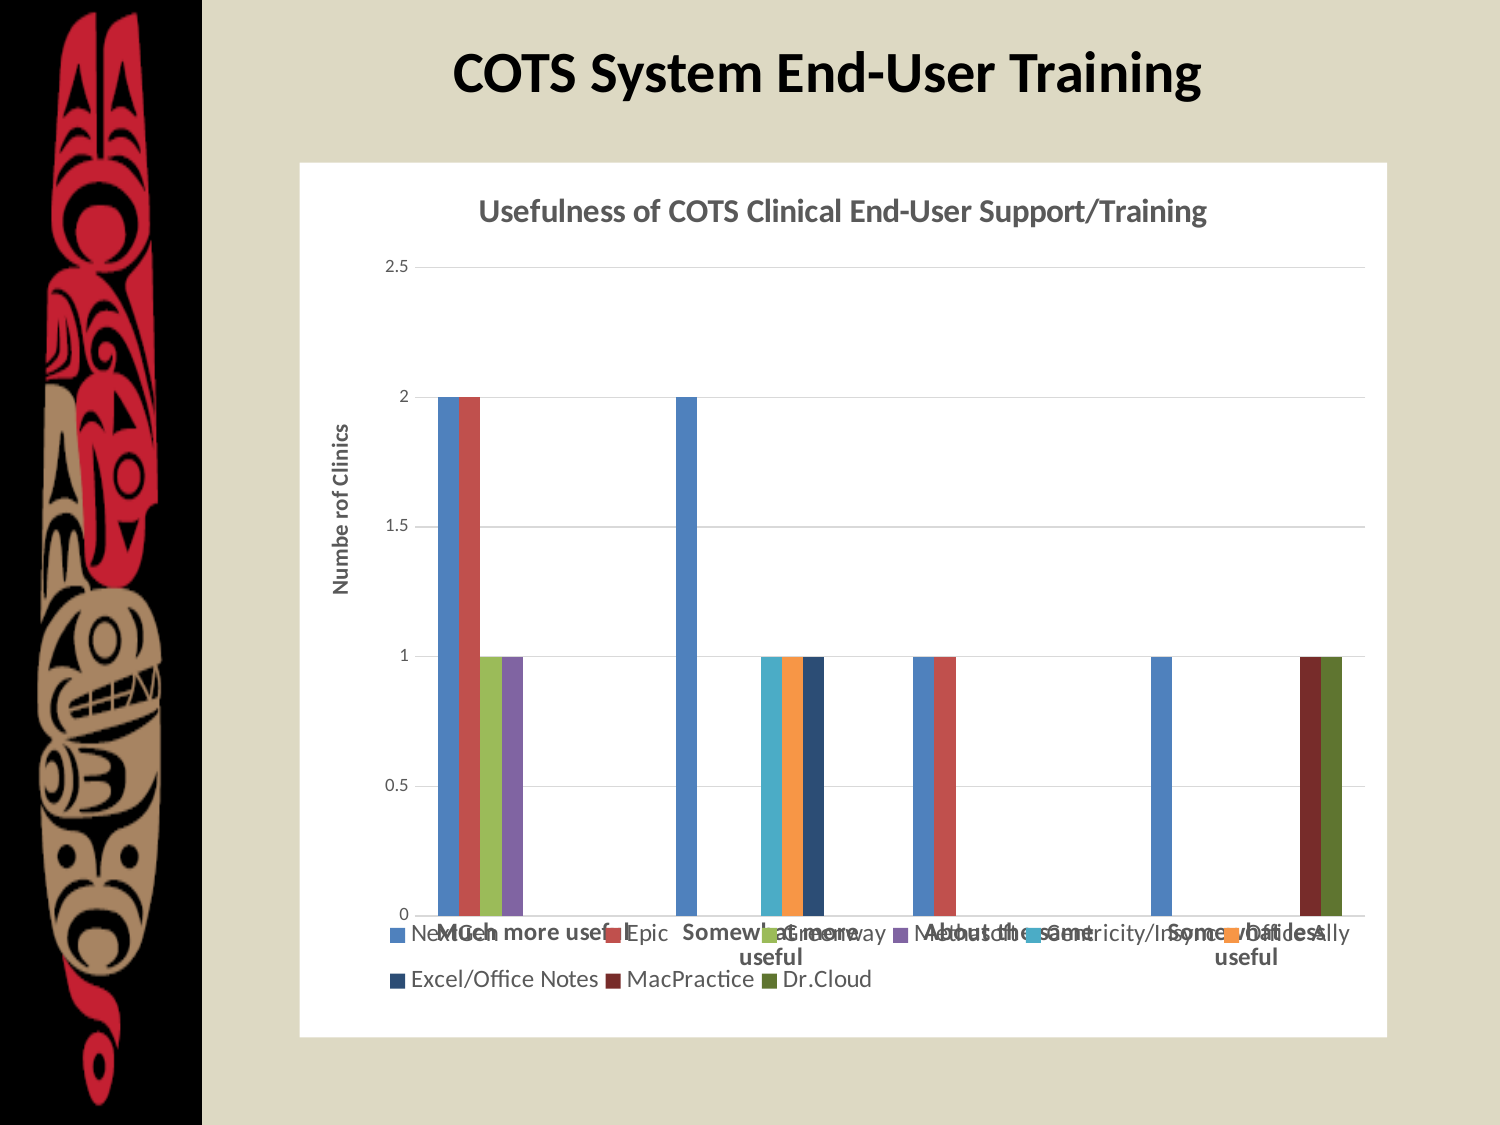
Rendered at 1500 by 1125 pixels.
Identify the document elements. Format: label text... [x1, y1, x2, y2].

picture [0, 0, 202, 1125]
list [255, 212, 1431, 1100]
title COTS System End-User Training [209, 0, 1447, 163]
chart [299, 162, 1388, 1038]
